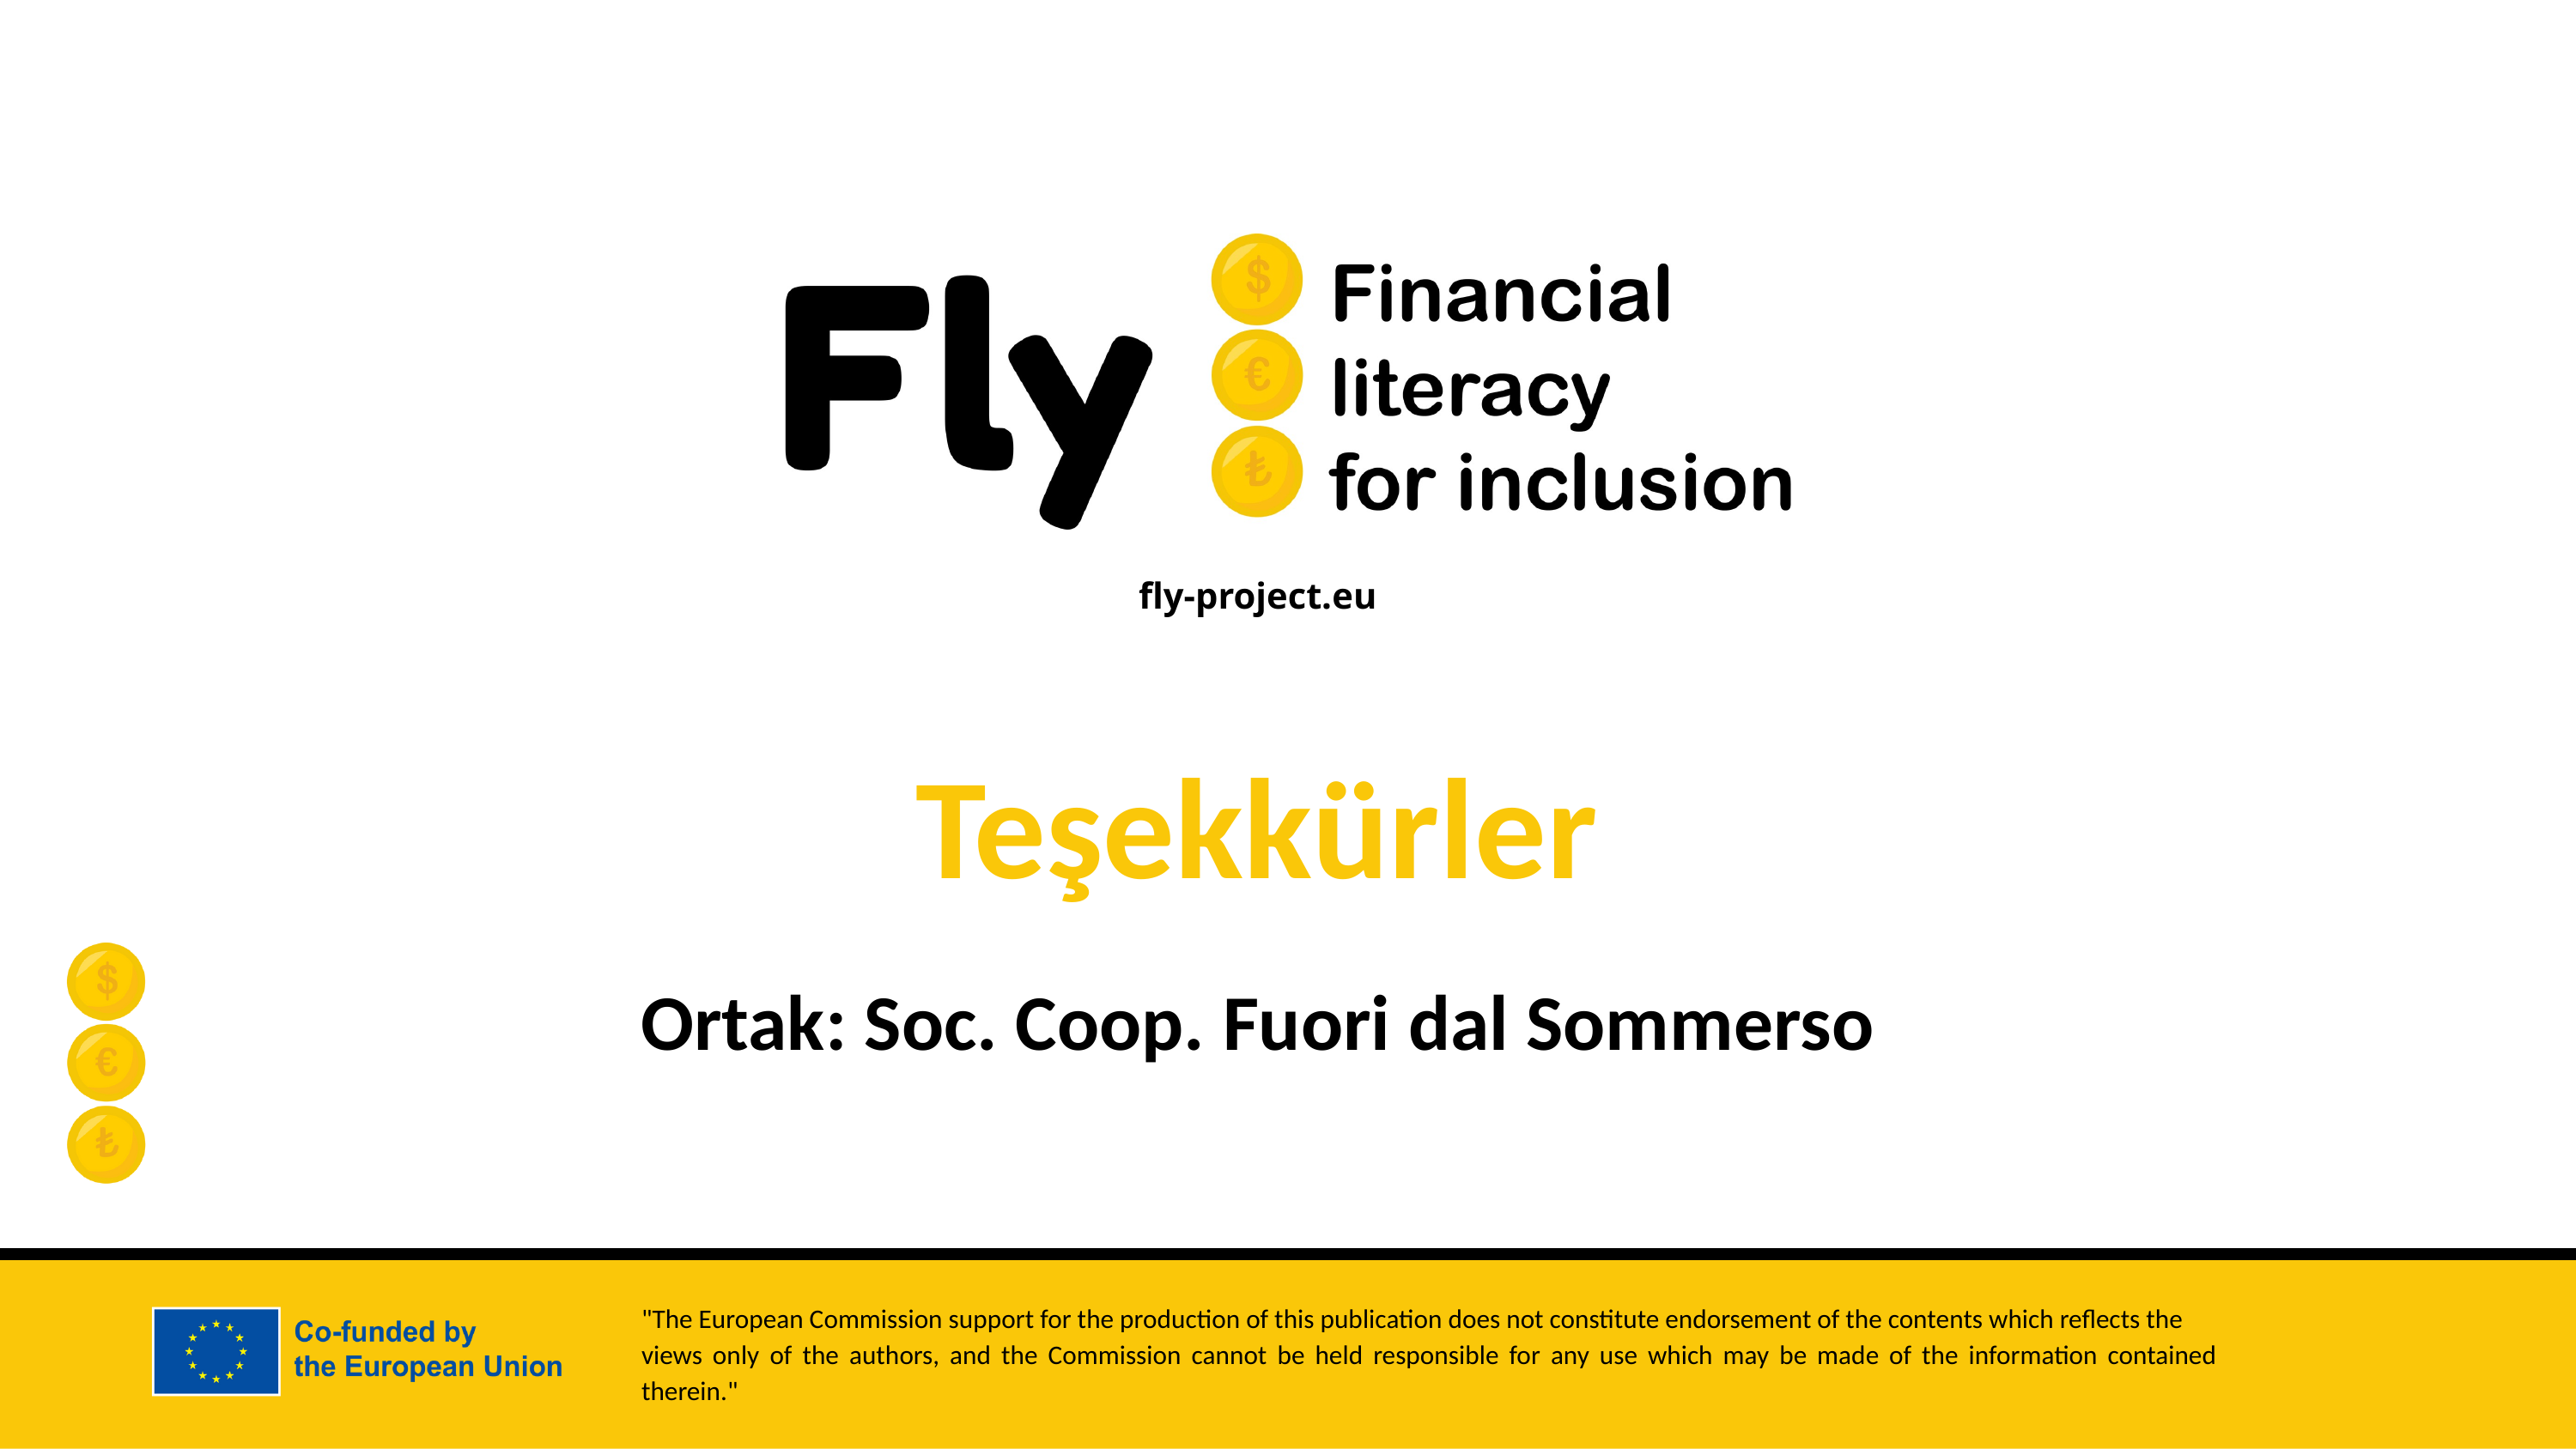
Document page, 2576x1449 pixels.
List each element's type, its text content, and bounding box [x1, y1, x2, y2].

picture [55, 943, 150, 1194]
text_box Ortak: Soc. Coop. Fuori dal Sommerso [611, 965, 1904, 1169]
text_box Teşekkürler [876, 729, 1638, 914]
picture [149, 1304, 593, 1399]
picture [784, 233, 1792, 530]
